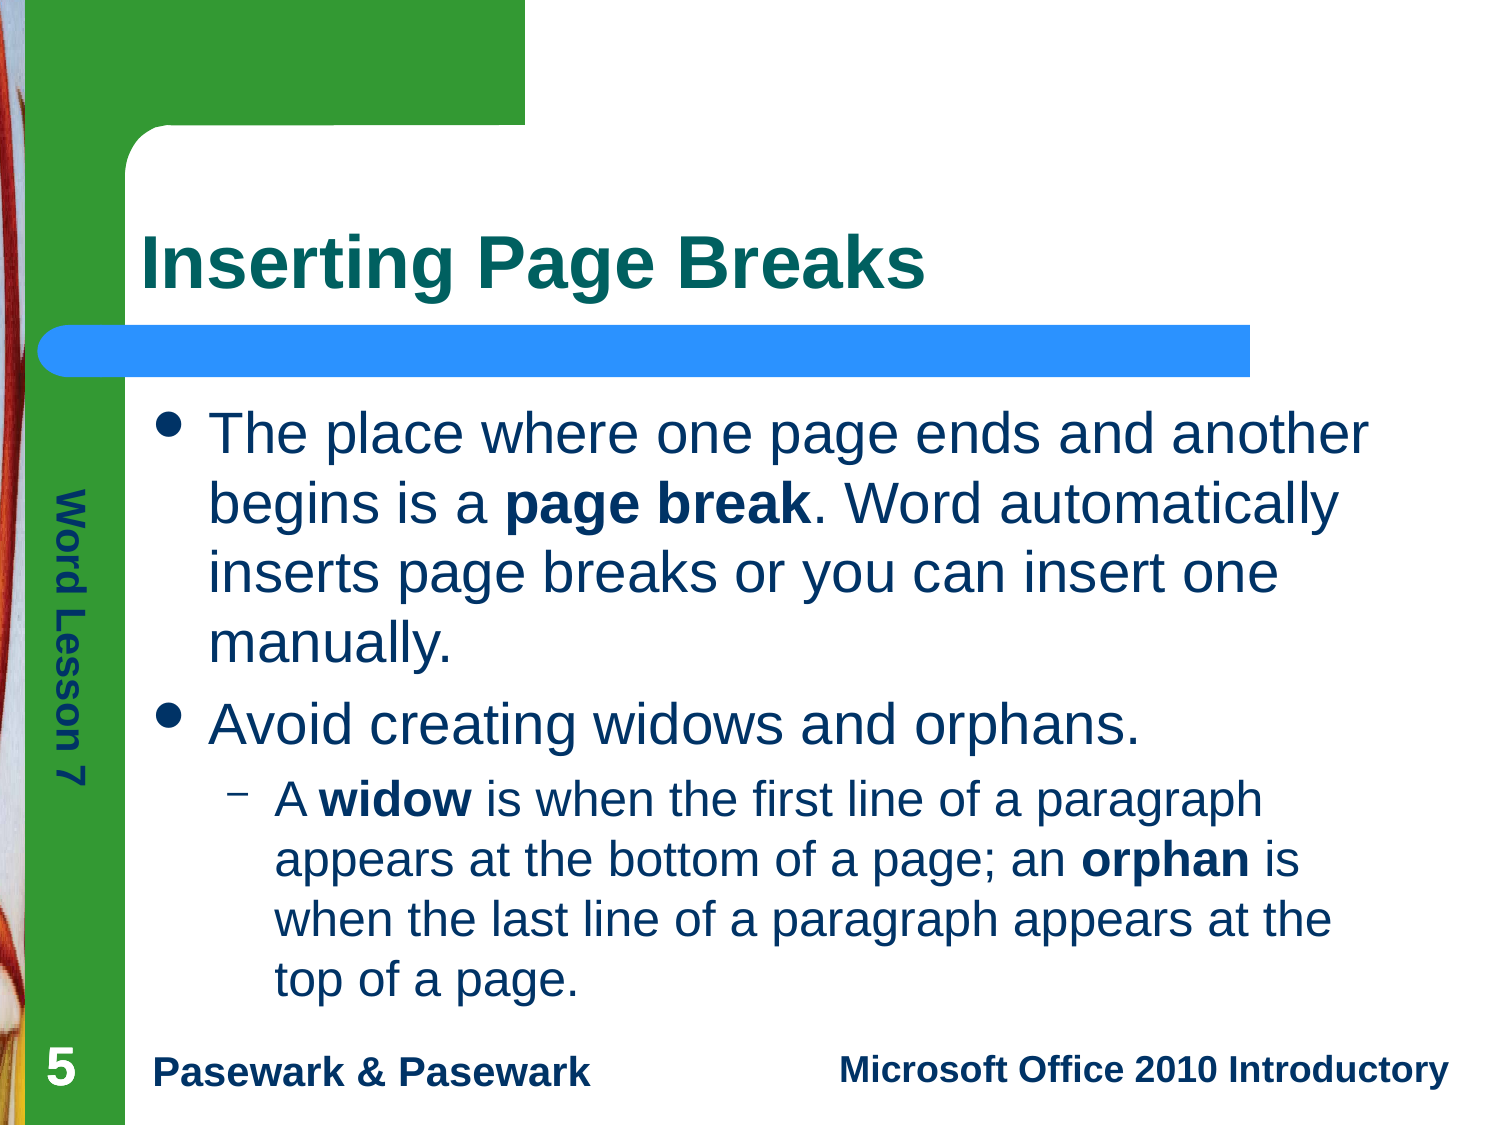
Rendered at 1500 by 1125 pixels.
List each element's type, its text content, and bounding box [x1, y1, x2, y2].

title Inserting Page Breaks [124, 124, 1500, 313]
text_box 5 [13, 1023, 111, 1105]
picture [0, 0, 25, 1125]
list The place where one page ends and another begins is a page break. Word automatically inserts page breaks or you can insert one manually. Avoid creating widows and orphans. A widow is when the first line of a paragraph appears at the bottom of a page; an orphan is when the last line of a paragraph appears at the top of a page. [137, 387, 1388, 1038]
